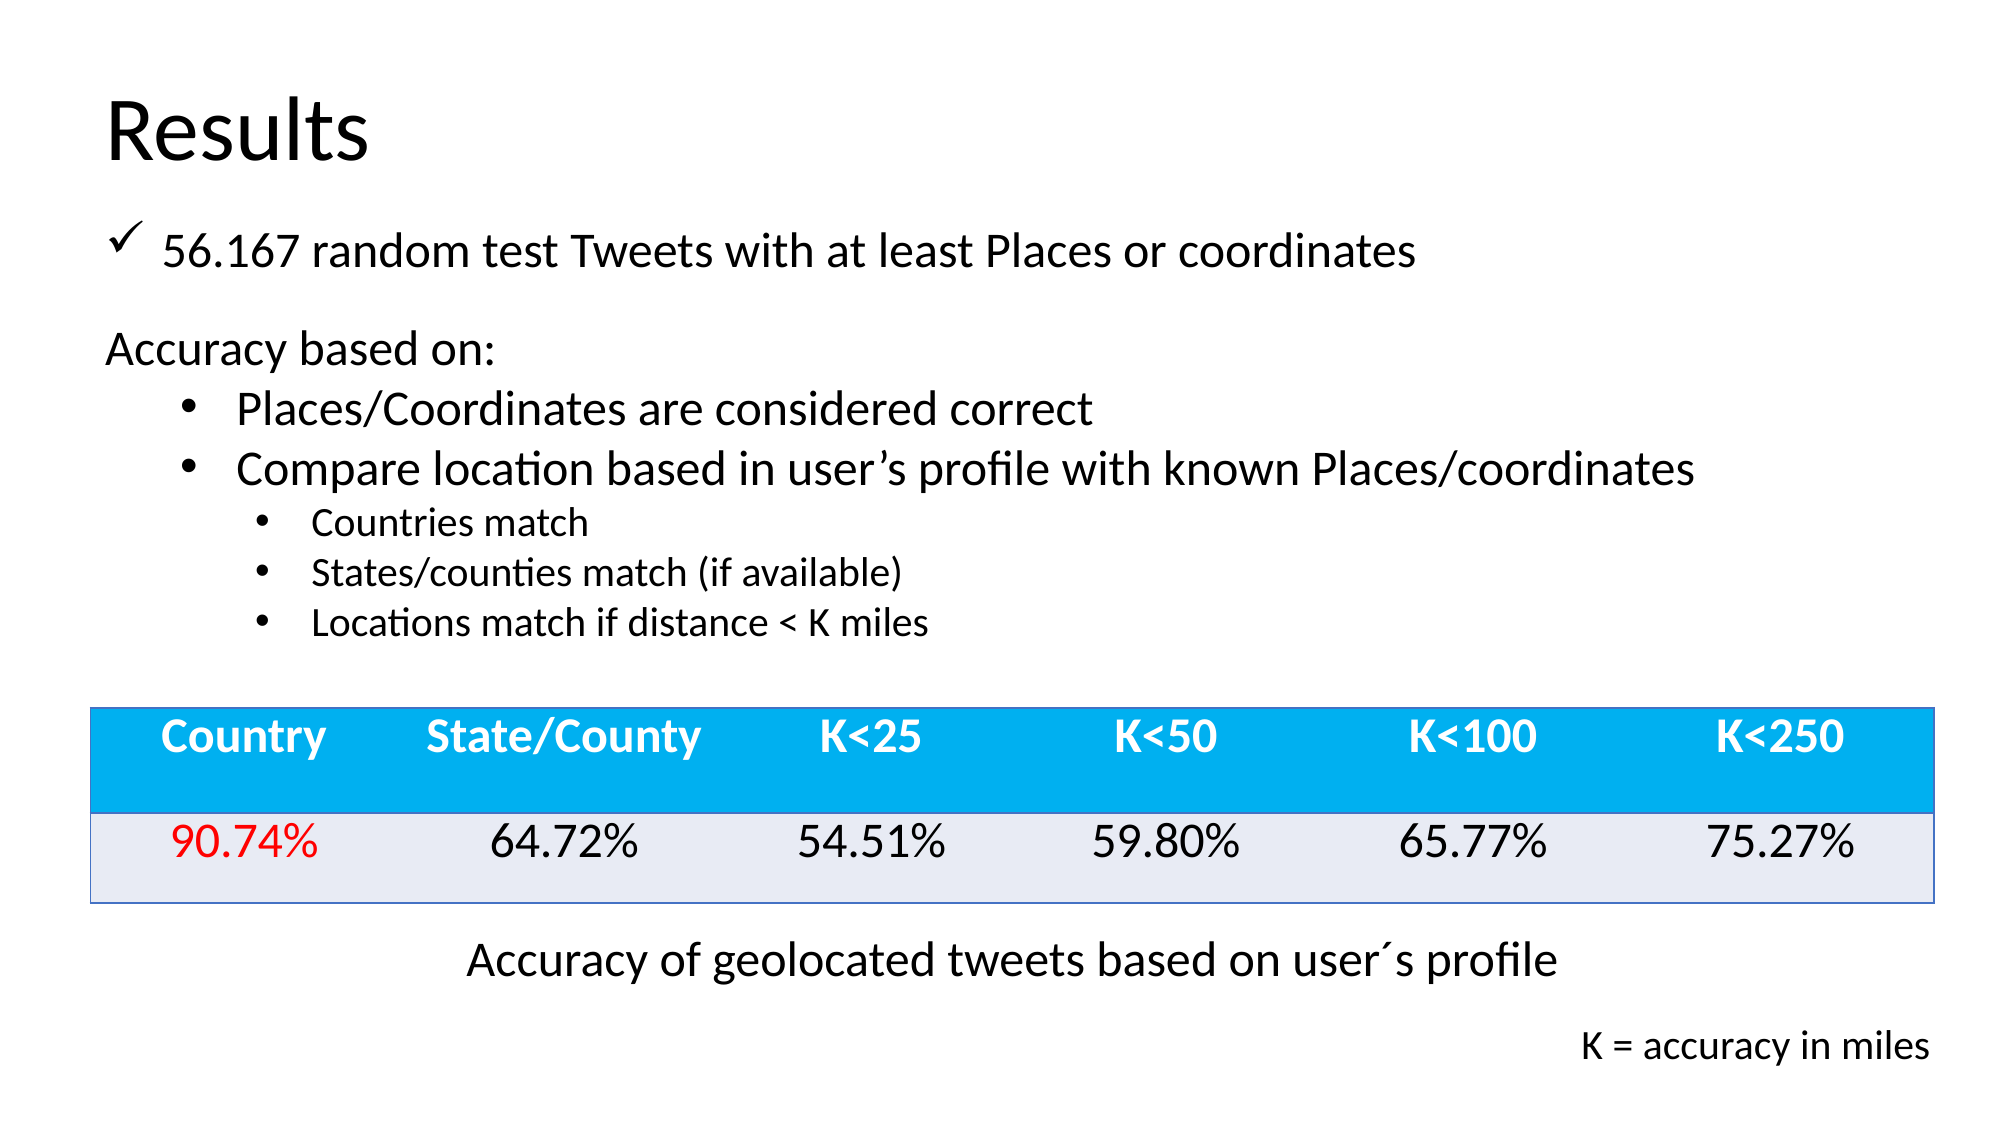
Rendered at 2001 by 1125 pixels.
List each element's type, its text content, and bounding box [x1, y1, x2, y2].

table_header State/County [398, 709, 731, 812]
table_header K<100 [1320, 709, 1627, 812]
table_cell 64.72% [398, 814, 731, 902]
table_cell 54.51% [731, 814, 1012, 902]
table_header K<50 [1012, 709, 1320, 812]
table_cell 59.80% [1012, 814, 1320, 902]
text_box K = accuracy in miles [1454, 1010, 2000, 1076]
table_cell 90.74% [91, 814, 398, 902]
table_header K<25 [731, 709, 1012, 812]
text_box Accuracy based on: Places/Coordinates are considered correct Compare location based in user’s profile with known Places/coordinates Countries match States/counties match (if available) Locations match if distance < K miles [90, 307, 1814, 698]
table_header Country [91, 709, 398, 812]
table_cell 75.27% [1627, 814, 1933, 902]
table_cell 65.77% [1320, 814, 1627, 902]
text_box 56.167 random test Tweets with at least Places or coordinates [90, 209, 1436, 285]
text_box Results [90, 61, 466, 187]
table_header K<250 [1627, 709, 1933, 812]
text_box Accuracy of geolocated tweets based on user´s profile [423, 919, 1602, 994]
